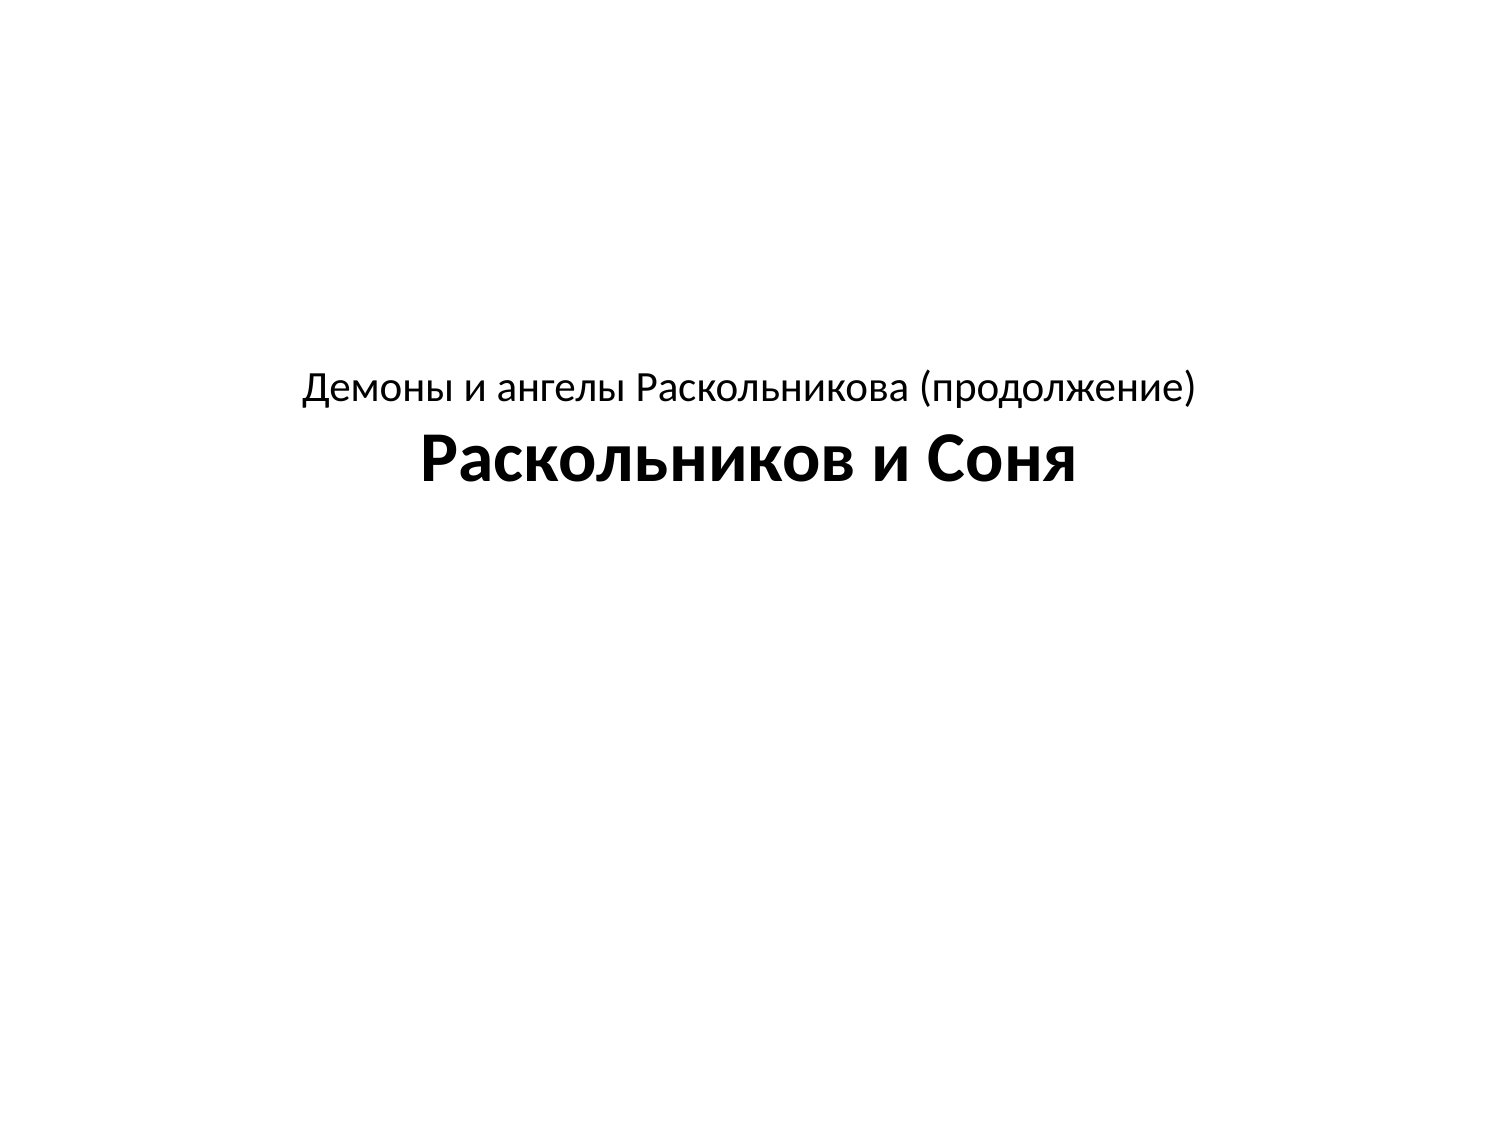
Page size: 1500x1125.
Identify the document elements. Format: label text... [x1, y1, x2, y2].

title Демоны и ангелы Раскольникова (продолжение) Раскольников и Соня [112, 349, 1388, 591]
